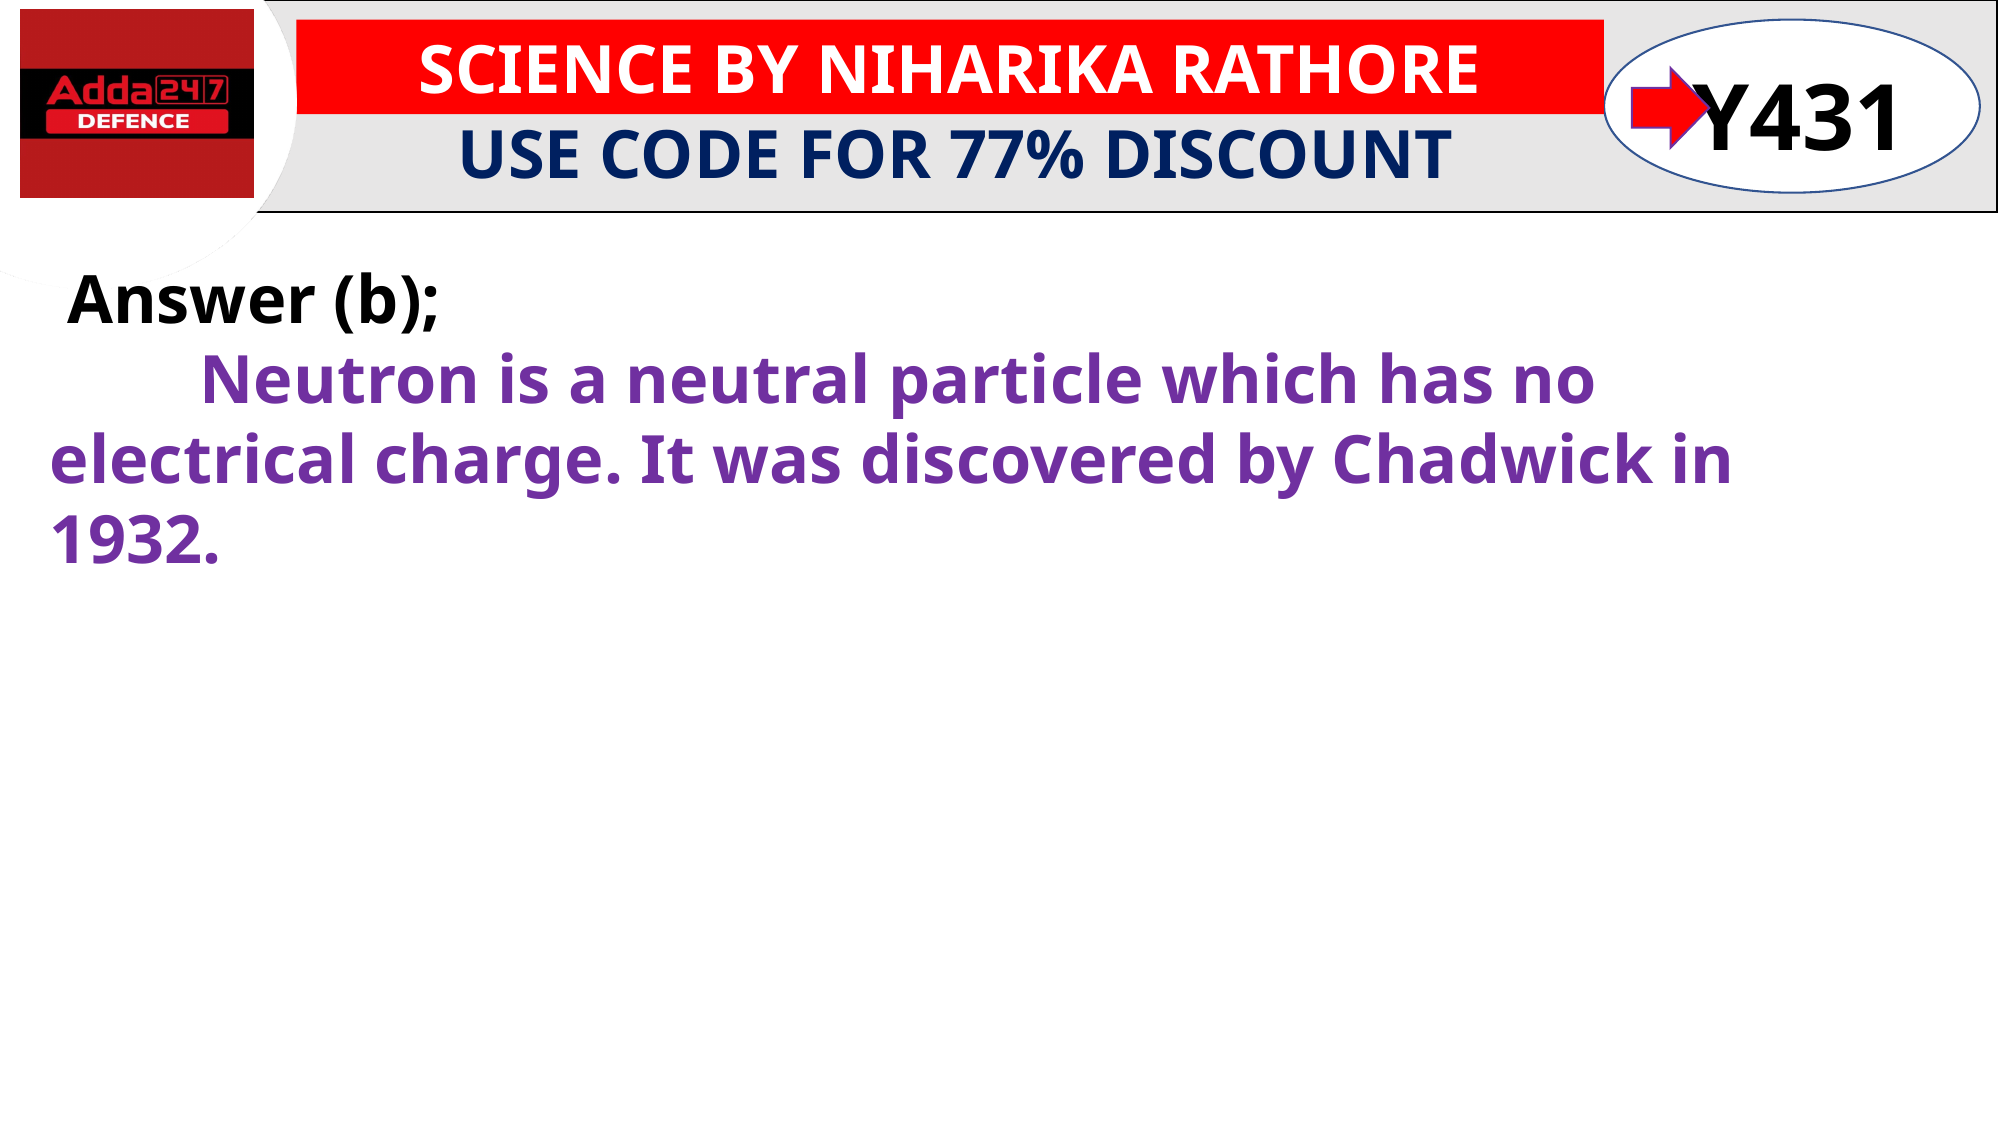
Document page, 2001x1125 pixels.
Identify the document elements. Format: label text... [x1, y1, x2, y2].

text_box [1680, 177, 1904, 194]
text_box USE CODE FOR 77% DISCOUNT [297, 104, 1601, 199]
text_box Y431 [1606, 51, 2000, 177]
text_box [1630, 65, 1711, 151]
text_box [297, 0, 1998, 93]
text_box SCIENCE BY NIHARIKA RATHORE [297, 19, 1604, 115]
text_box Answer (b); Neutron is a neutral particle which has no electrical charge. It was discovered by Chadwick in 1932. [35, 249, 1874, 584]
text_box [1644, 18, 1939, 51]
picture [0, 0, 297, 289]
text_box [297, 115, 1998, 213]
